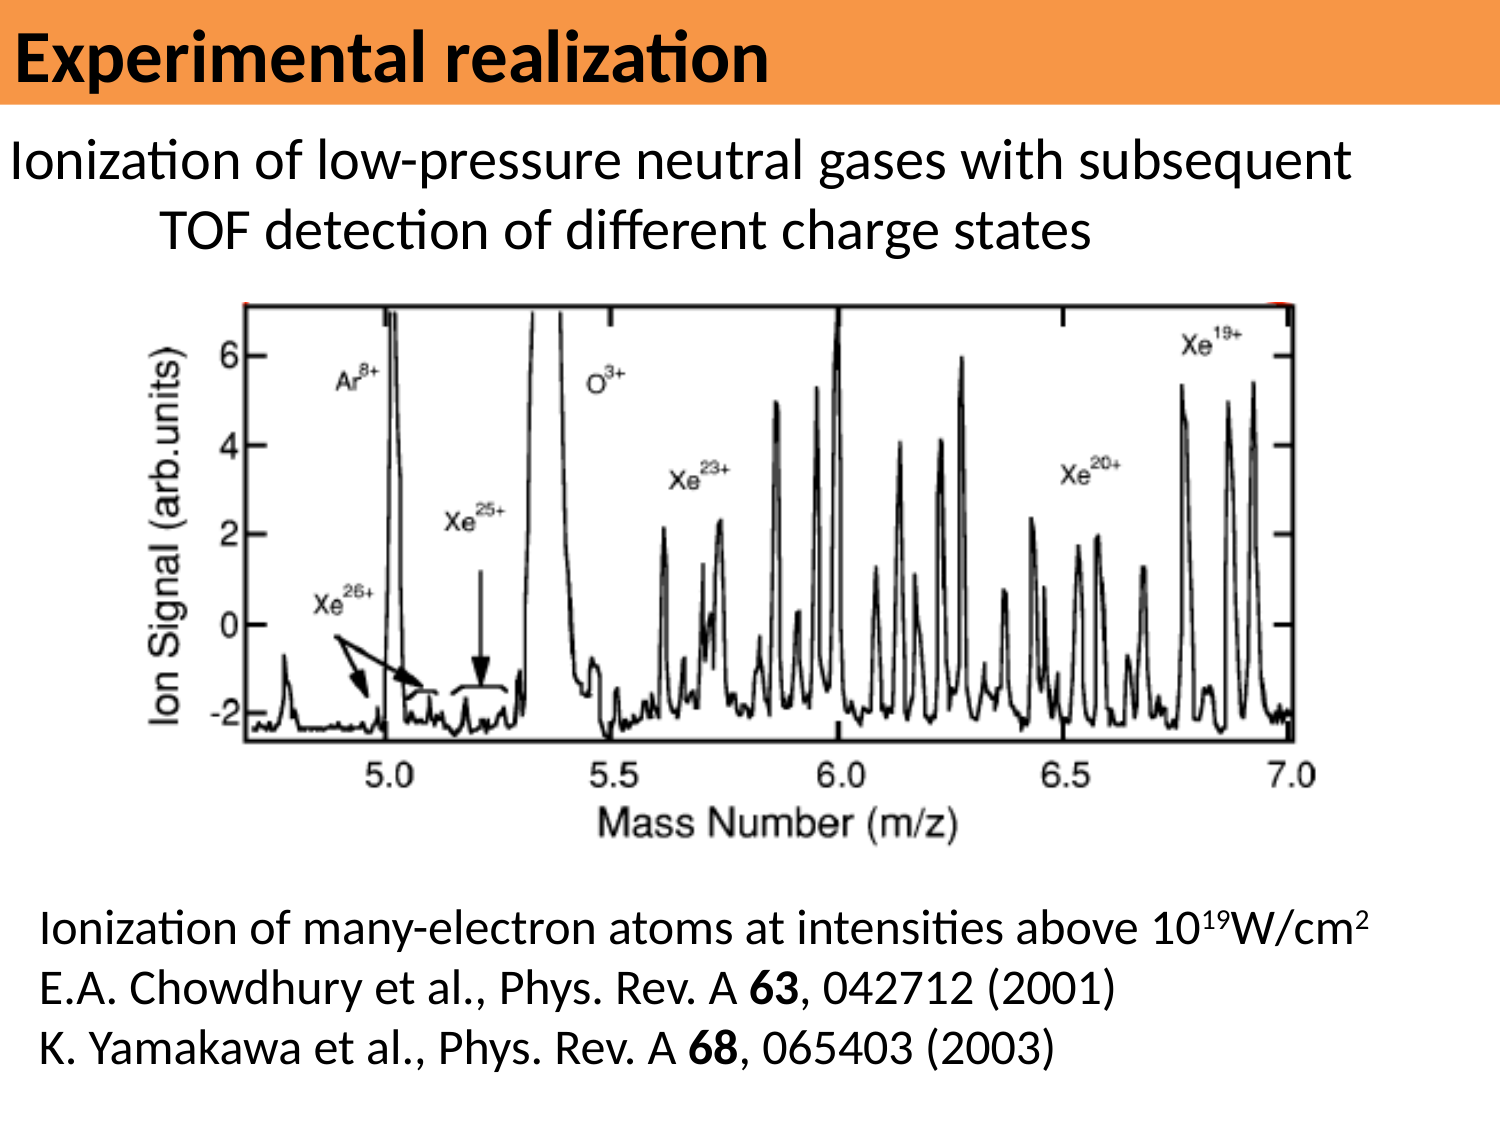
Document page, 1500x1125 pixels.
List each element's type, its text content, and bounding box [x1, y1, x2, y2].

text_box Ionization of low-pressure neutral gases with subsequent TOF detection of different charge states [0, 113, 1500, 269]
picture [119, 301, 1332, 873]
text_box Experimental realization [0, 0, 1500, 105]
text_box Ionization of many-electron atoms at intensities above 1019W/cm2 E.A. Chowdhury et al., Phys. Rev. A 63, 042712 (2001) K. Yamakawa et al., Phys. Rev. A 68, 065403 (2003) [24, 887, 1470, 1083]
